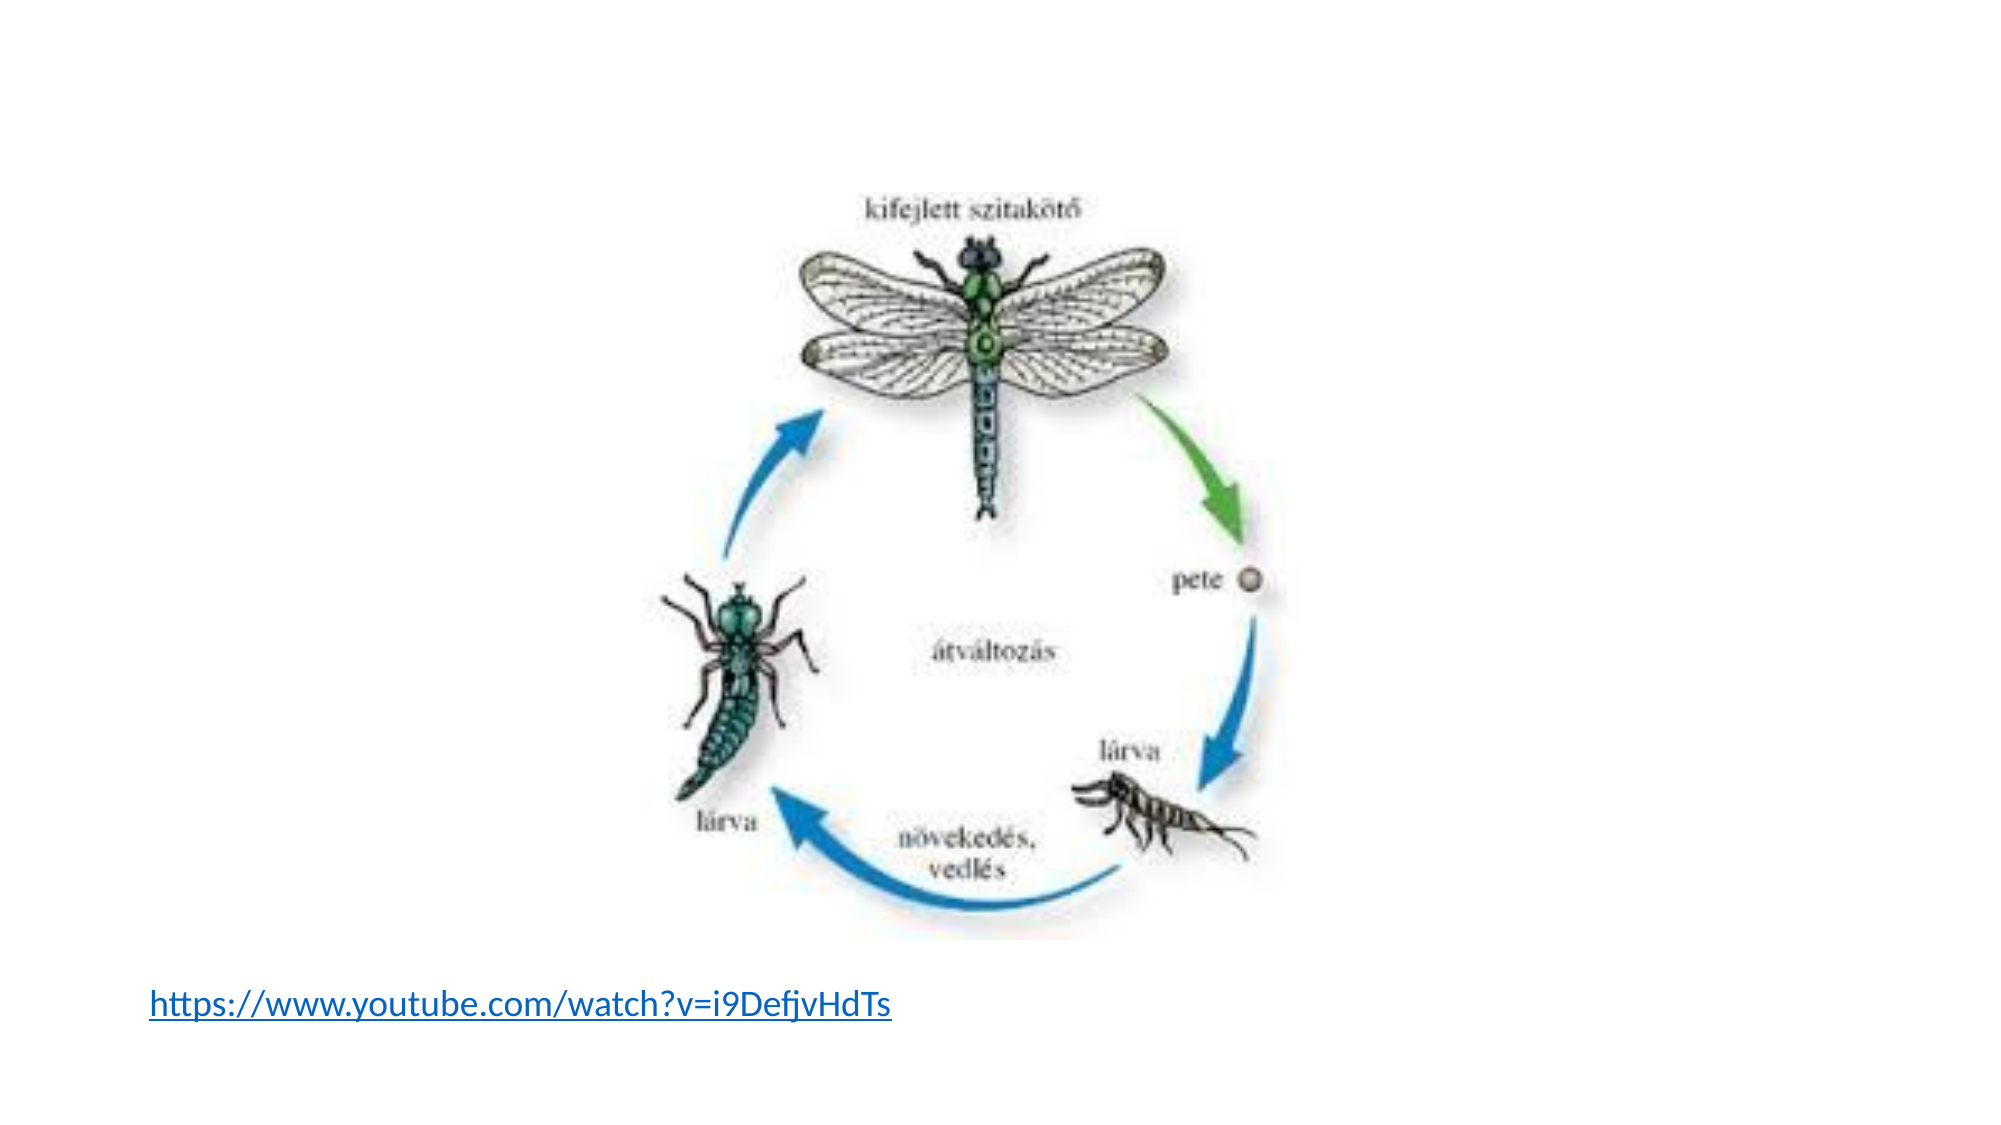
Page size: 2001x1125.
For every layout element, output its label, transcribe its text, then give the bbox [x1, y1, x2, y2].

text_box https://www.youtube.com/watch?v=i9DefjvHdTs [134, 971, 907, 1032]
picture [642, 192, 1315, 940]
